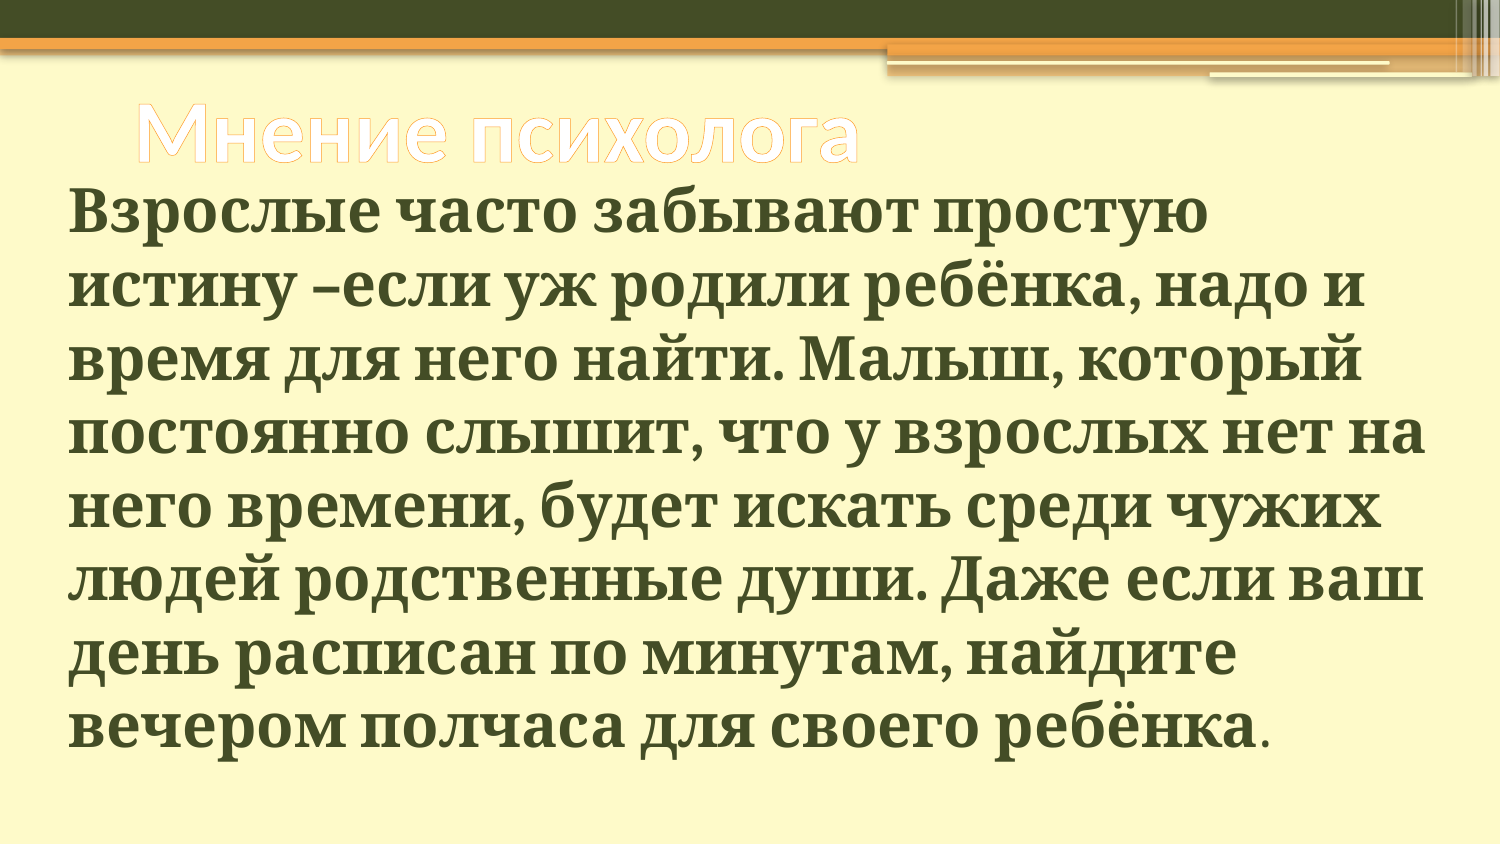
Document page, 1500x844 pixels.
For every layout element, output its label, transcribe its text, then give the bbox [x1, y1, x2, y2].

title Мнение психолога [118, 70, 1394, 164]
list Взрослые часто забывают простую истину –если уж родили ребёнка, надо и время для него найти. Малыш, который постоянно слышит, что у взрослых нет на него времени, будет искать среди чужих людей родственные души. Даже если ваш день расписан по минутам, найдите вечером полчаса для своего ребёнка. [46, 164, 1454, 821]
